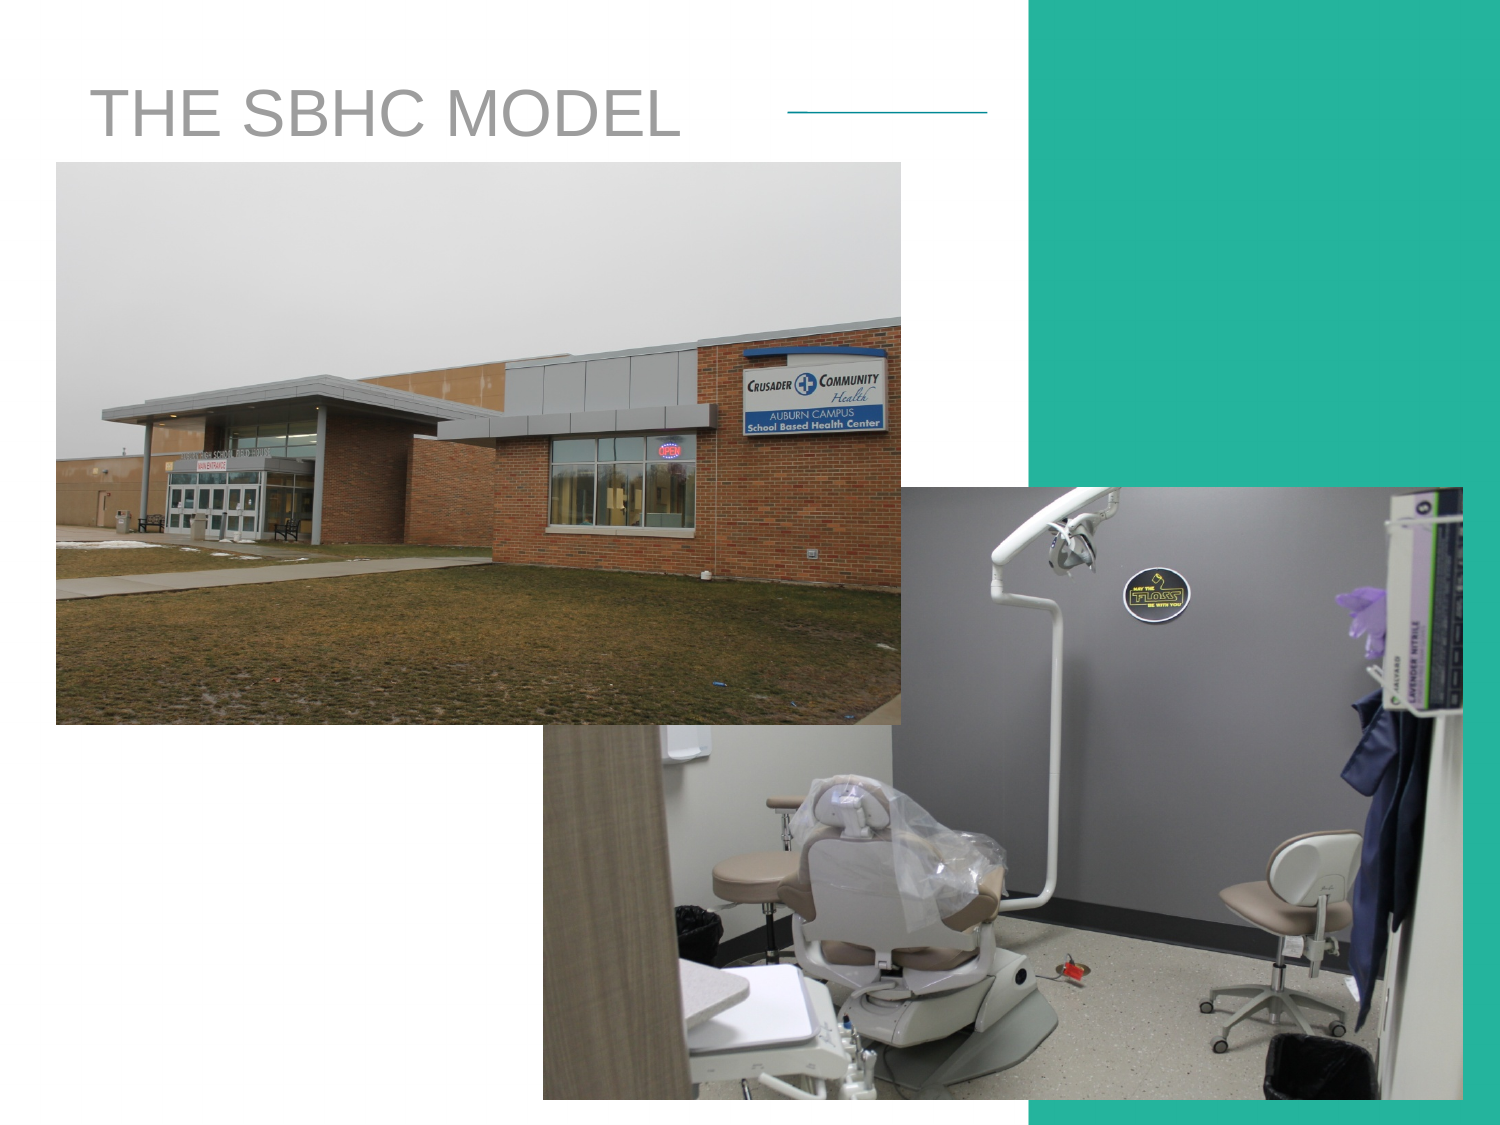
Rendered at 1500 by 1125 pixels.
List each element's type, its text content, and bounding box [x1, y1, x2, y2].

picture [0, 0, 1500, 1125]
text_box THE SBHC MODEL [74, 62, 838, 160]
